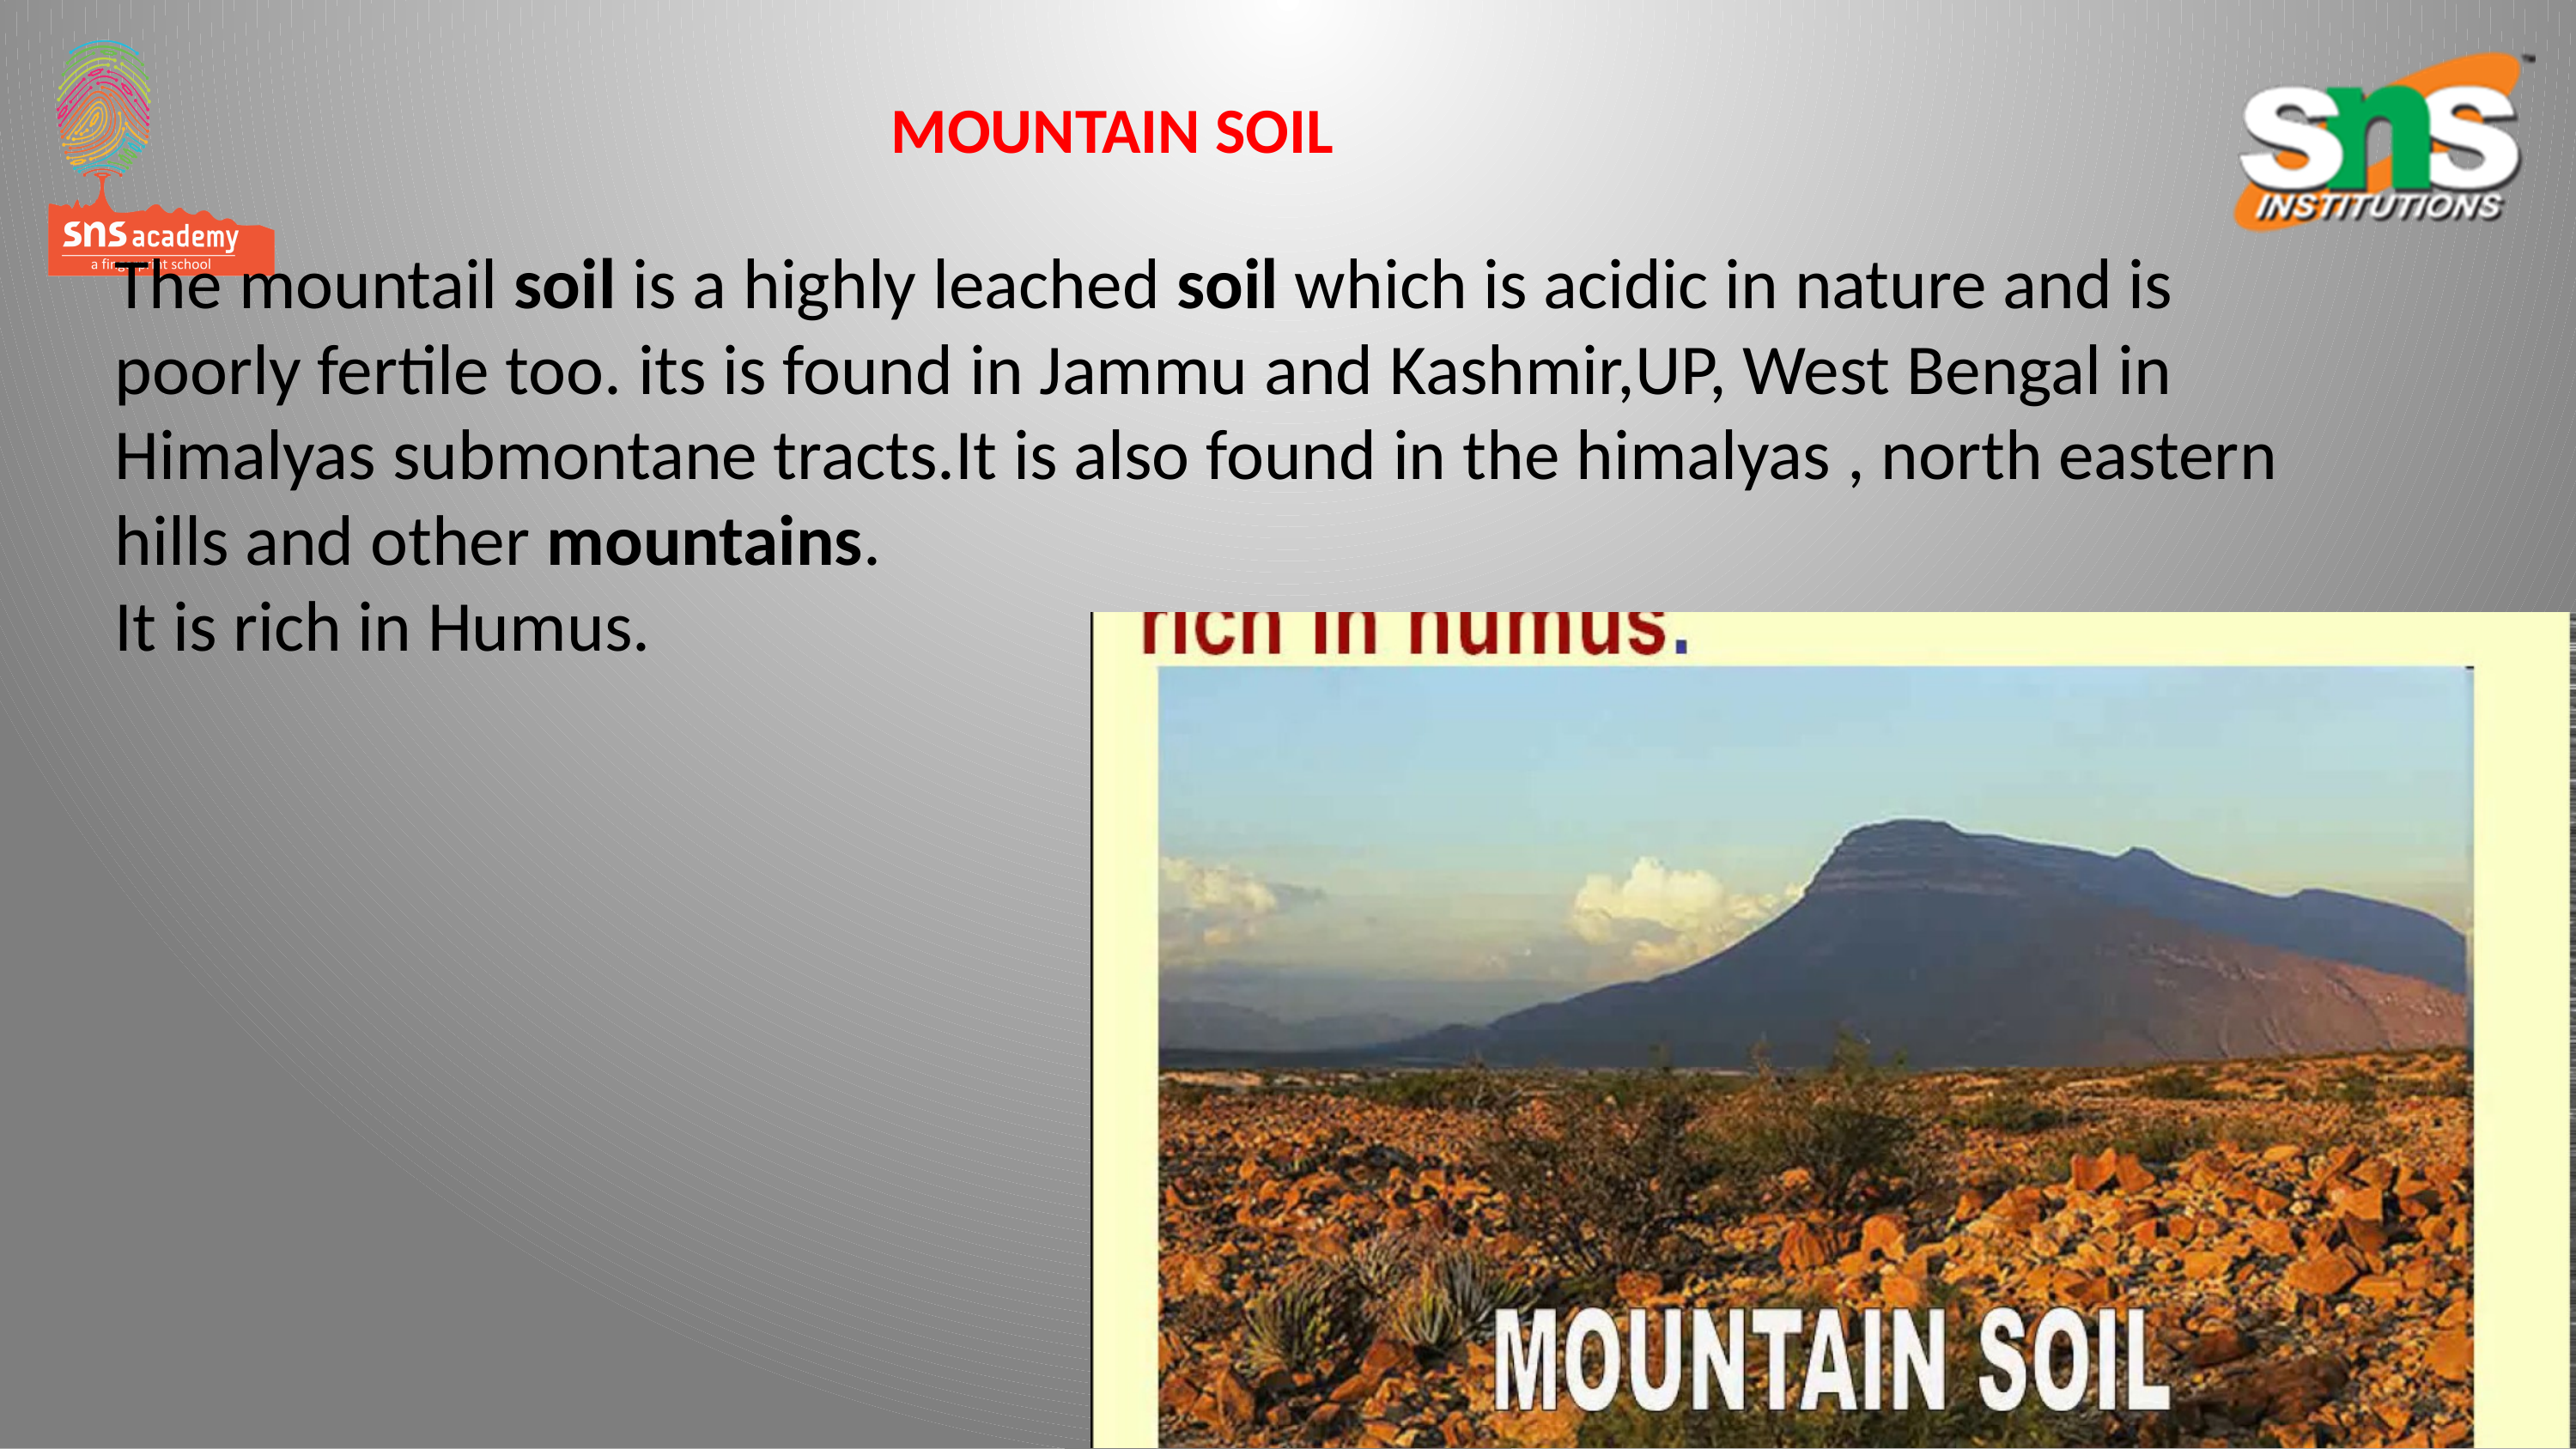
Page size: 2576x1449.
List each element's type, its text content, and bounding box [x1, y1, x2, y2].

picture [1090, 612, 2576, 1448]
list MOUNTAIN SOIL [549, 51, 1644, 173]
picture [2233, 50, 2536, 233]
title The mountail soil is a highly leached soil which is acidic in nature and is poorly fertile too. its is found in Jammu and Kashmir,UP, West Bengal in Himalyas submontane tracts.It is also found in the himalyas , north eastern hills and other mountains. It is rich in Humus. [101, 230, 2329, 1308]
picture [38, 33, 280, 285]
